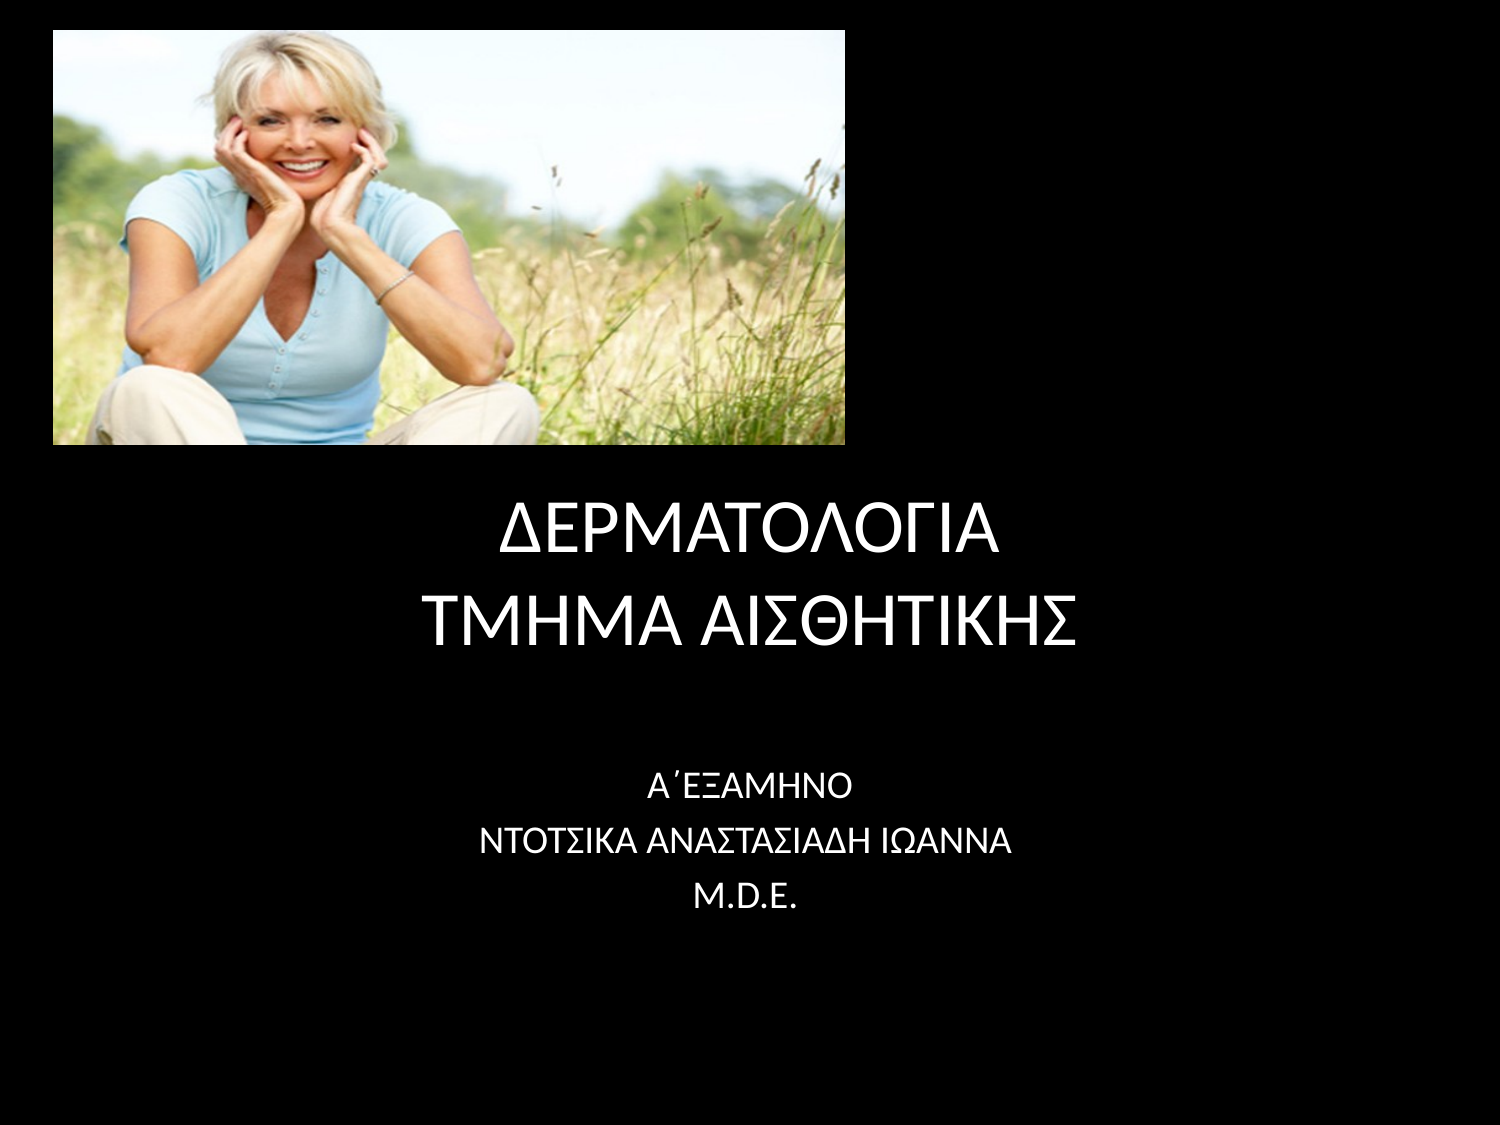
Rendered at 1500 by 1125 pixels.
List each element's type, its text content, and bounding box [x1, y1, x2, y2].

title ΔΕΡΜΑΤΟΛΟΓΙΑ ΤΜΗΜΑ ΑΙΣΘΗΤΙΚΗΣ [112, 468, 1388, 669]
subtitle Α΄ΕΞΑΜΗΝΟ ΝΤΟΤΣΙΚΑ ΑΝΑΣΤΑΣΙΑΔΗ ΙΩΑΝΝΑ M.D.E. [225, 751, 1275, 925]
picture [52, 30, 845, 445]
